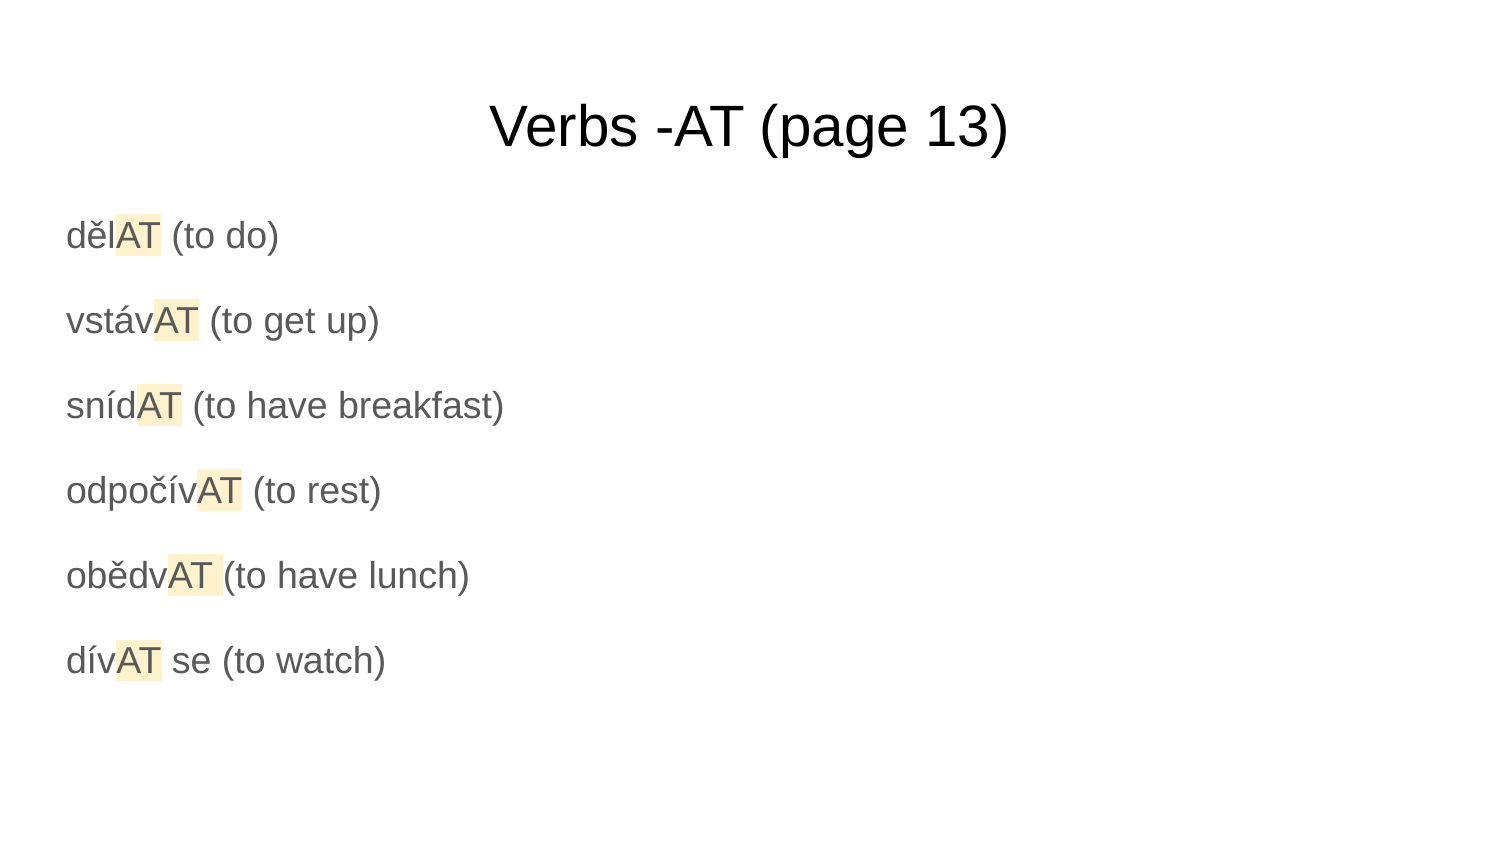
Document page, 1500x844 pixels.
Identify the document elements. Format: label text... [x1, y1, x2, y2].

list dělAT (to do) vstávAT (to get up) snídAT (to have breakfast) odpočívAT (to rest) obědvAT (to have lunch) dívAT se (to watch) [51, 189, 1449, 750]
title Verbs -AT (page 13) [51, 72, 1449, 167]
